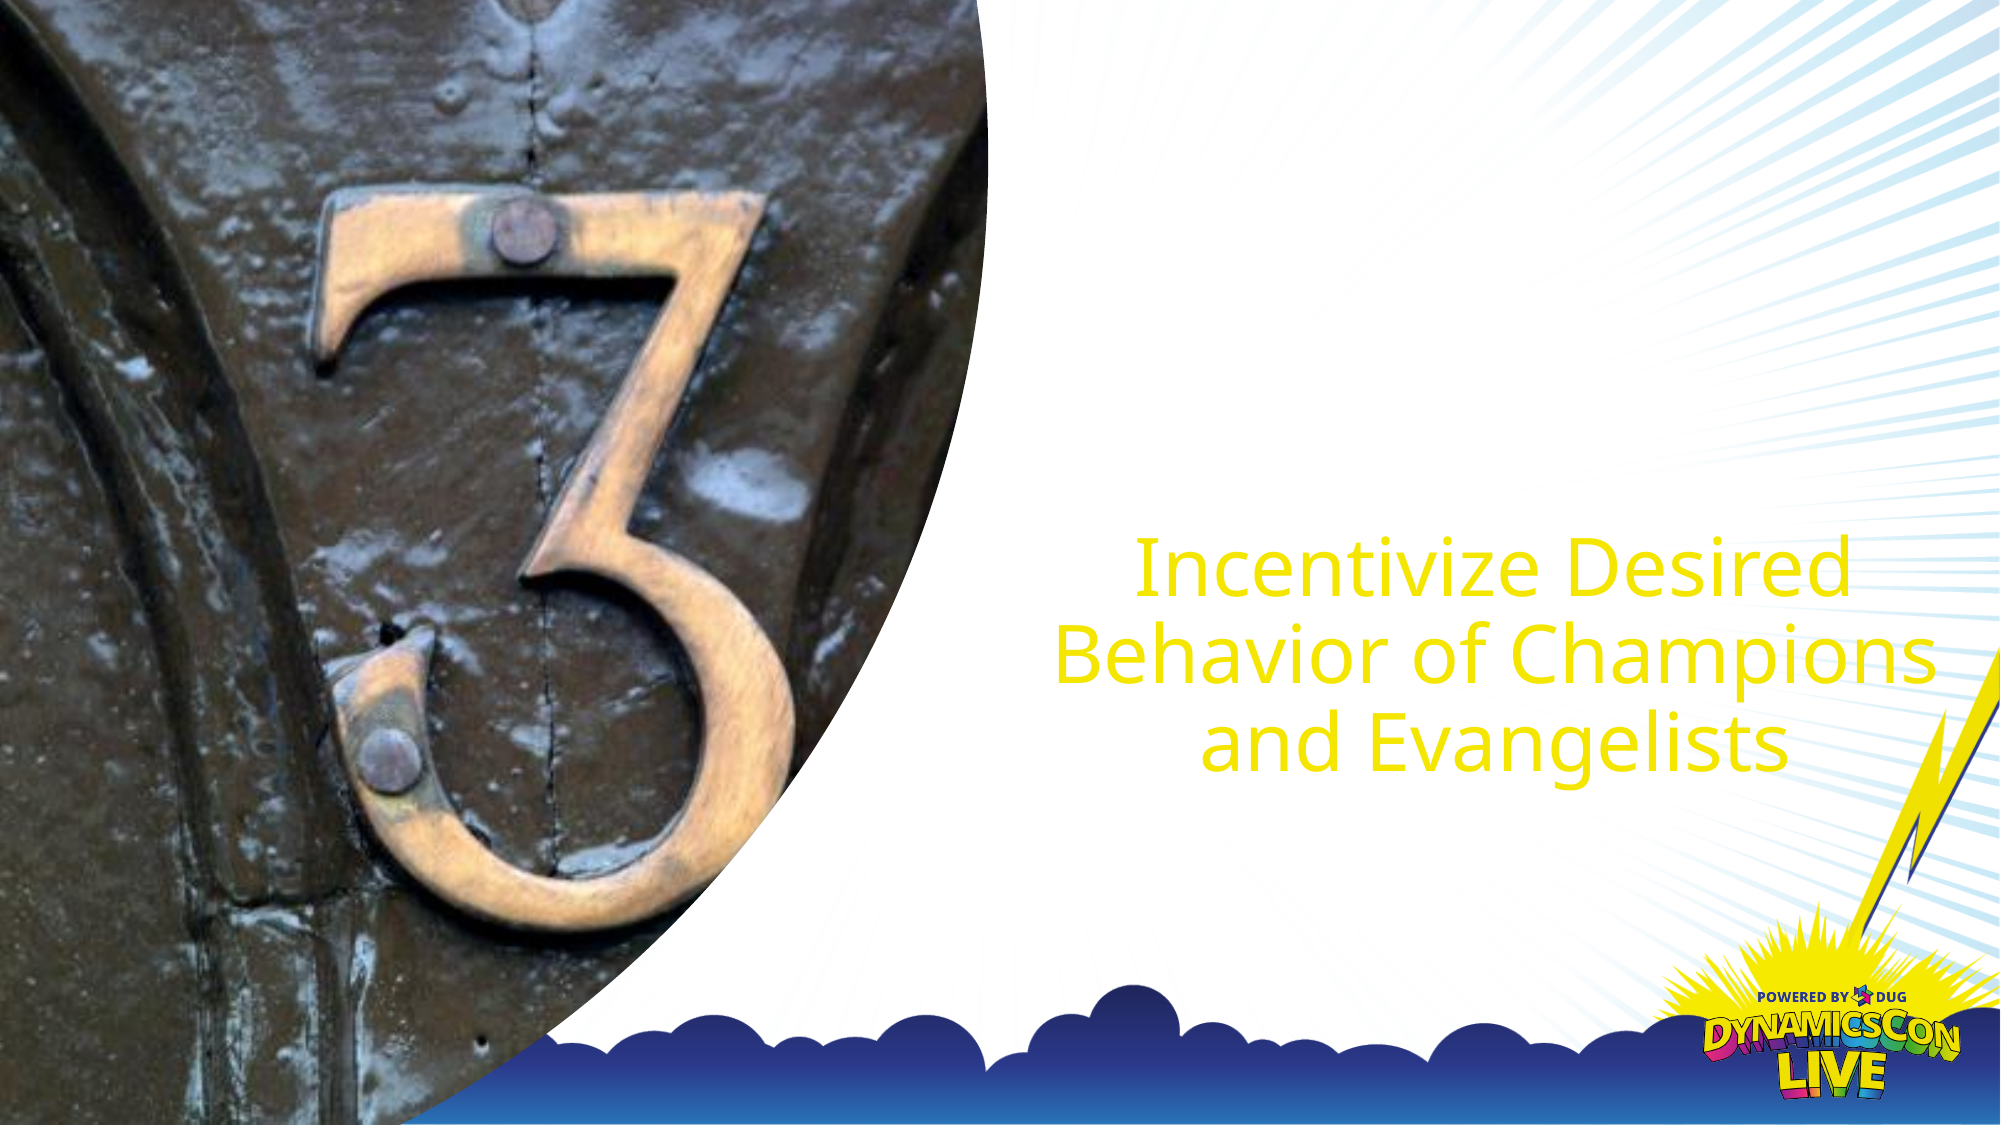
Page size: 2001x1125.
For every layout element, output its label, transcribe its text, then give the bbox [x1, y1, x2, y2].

title Incentivize Desired Behavior of Champions and Evangelists [1031, 515, 1959, 971]
picture [0, 0, 2001, 1125]
